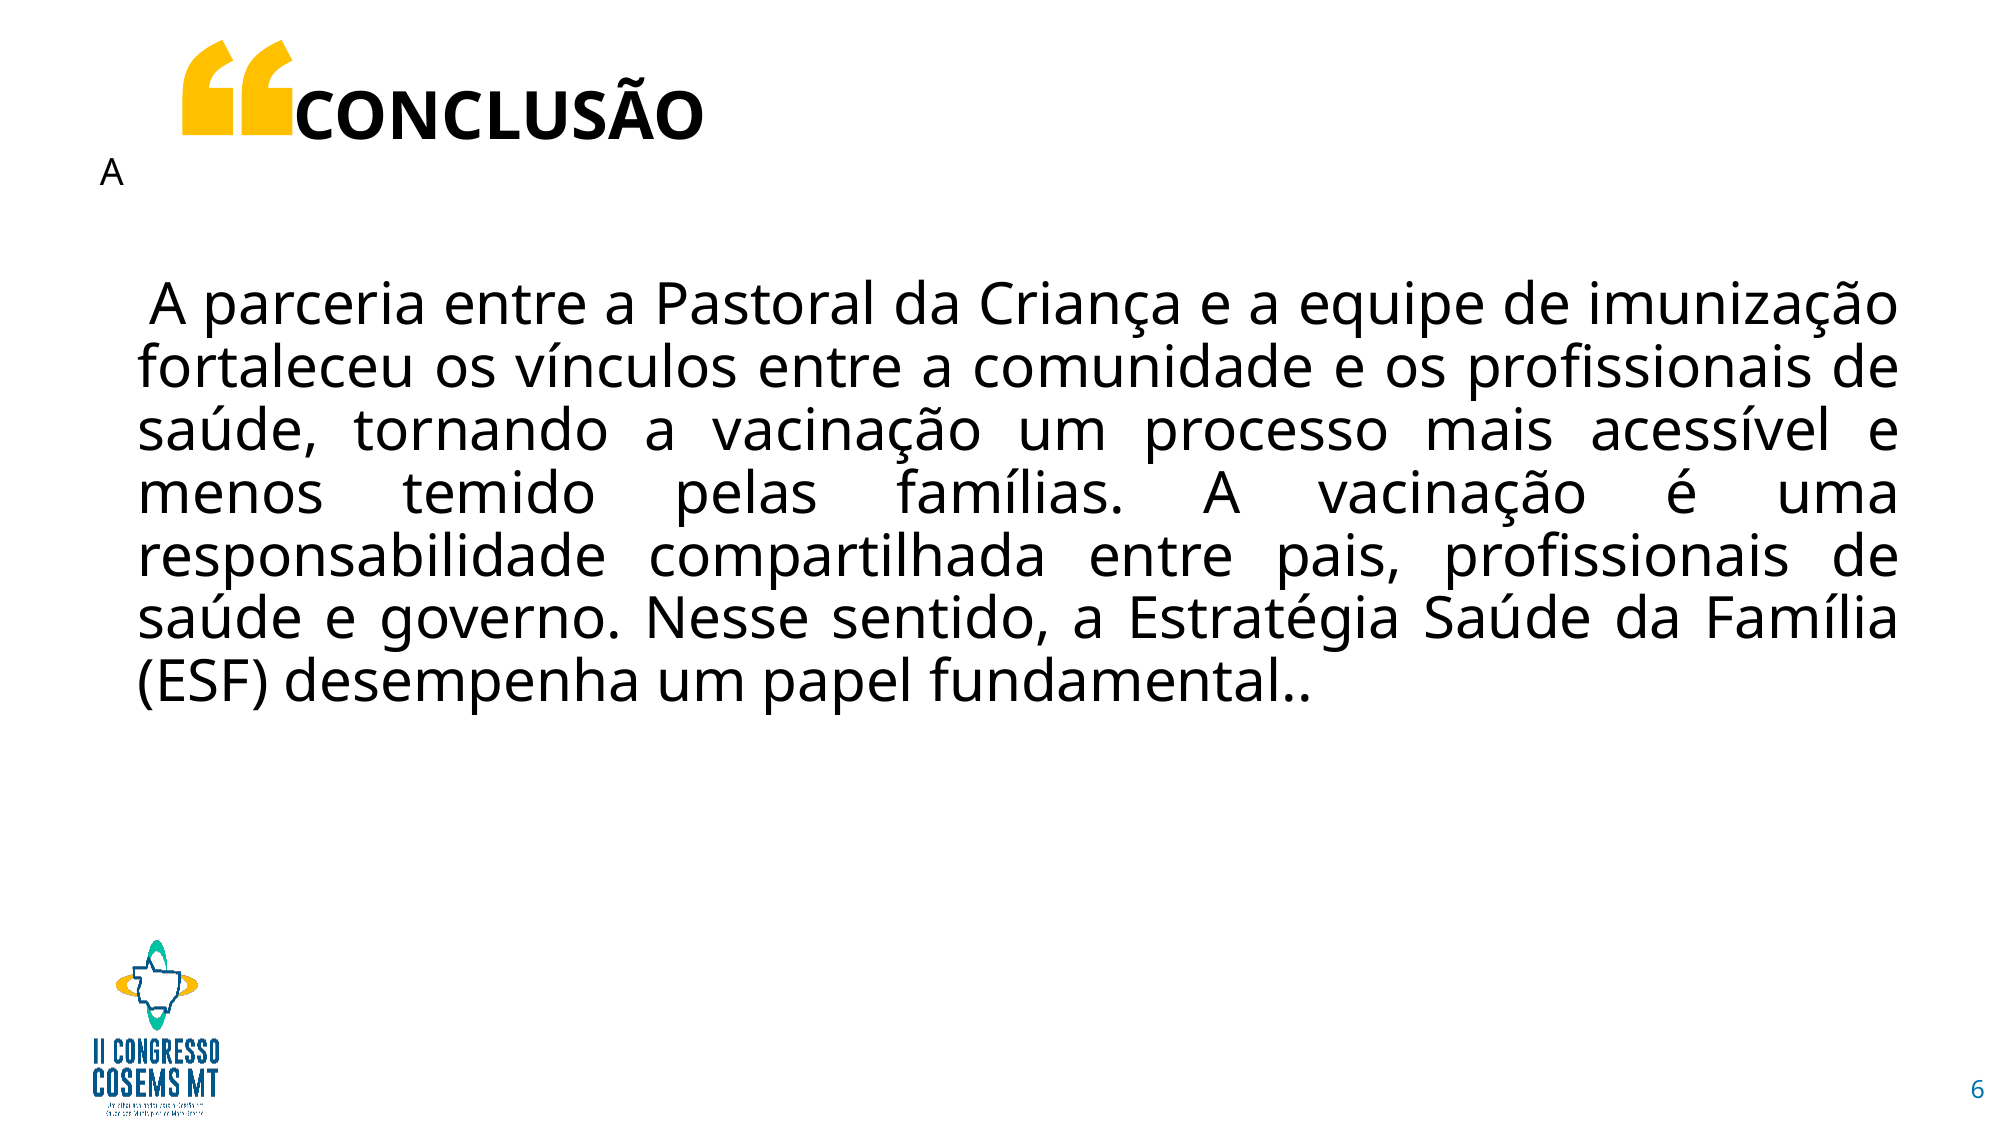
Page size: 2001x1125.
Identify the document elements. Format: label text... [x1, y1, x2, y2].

text_box [182, 39, 234, 136]
slide_number 6 [1929, 1060, 2000, 1121]
picture [0, 932, 312, 1125]
list CONCLUSÃO A A parceria entre a Pastoral da Criança e a equipe de imunização fortaleceu os vínculos entre a comunidade e os profissionais de saúde, tornando a vacinação um processo mais acessível e menos temido pelas famílias. A vacinação é uma responsabilidade compartilhada entre pais, profissionais de saúde e governo. Nesse sentido, a Estratégia Saúde da Família (ESF) desempenha um papel fundamental.. [84, 61, 1916, 726]
text_box [241, 39, 293, 136]
